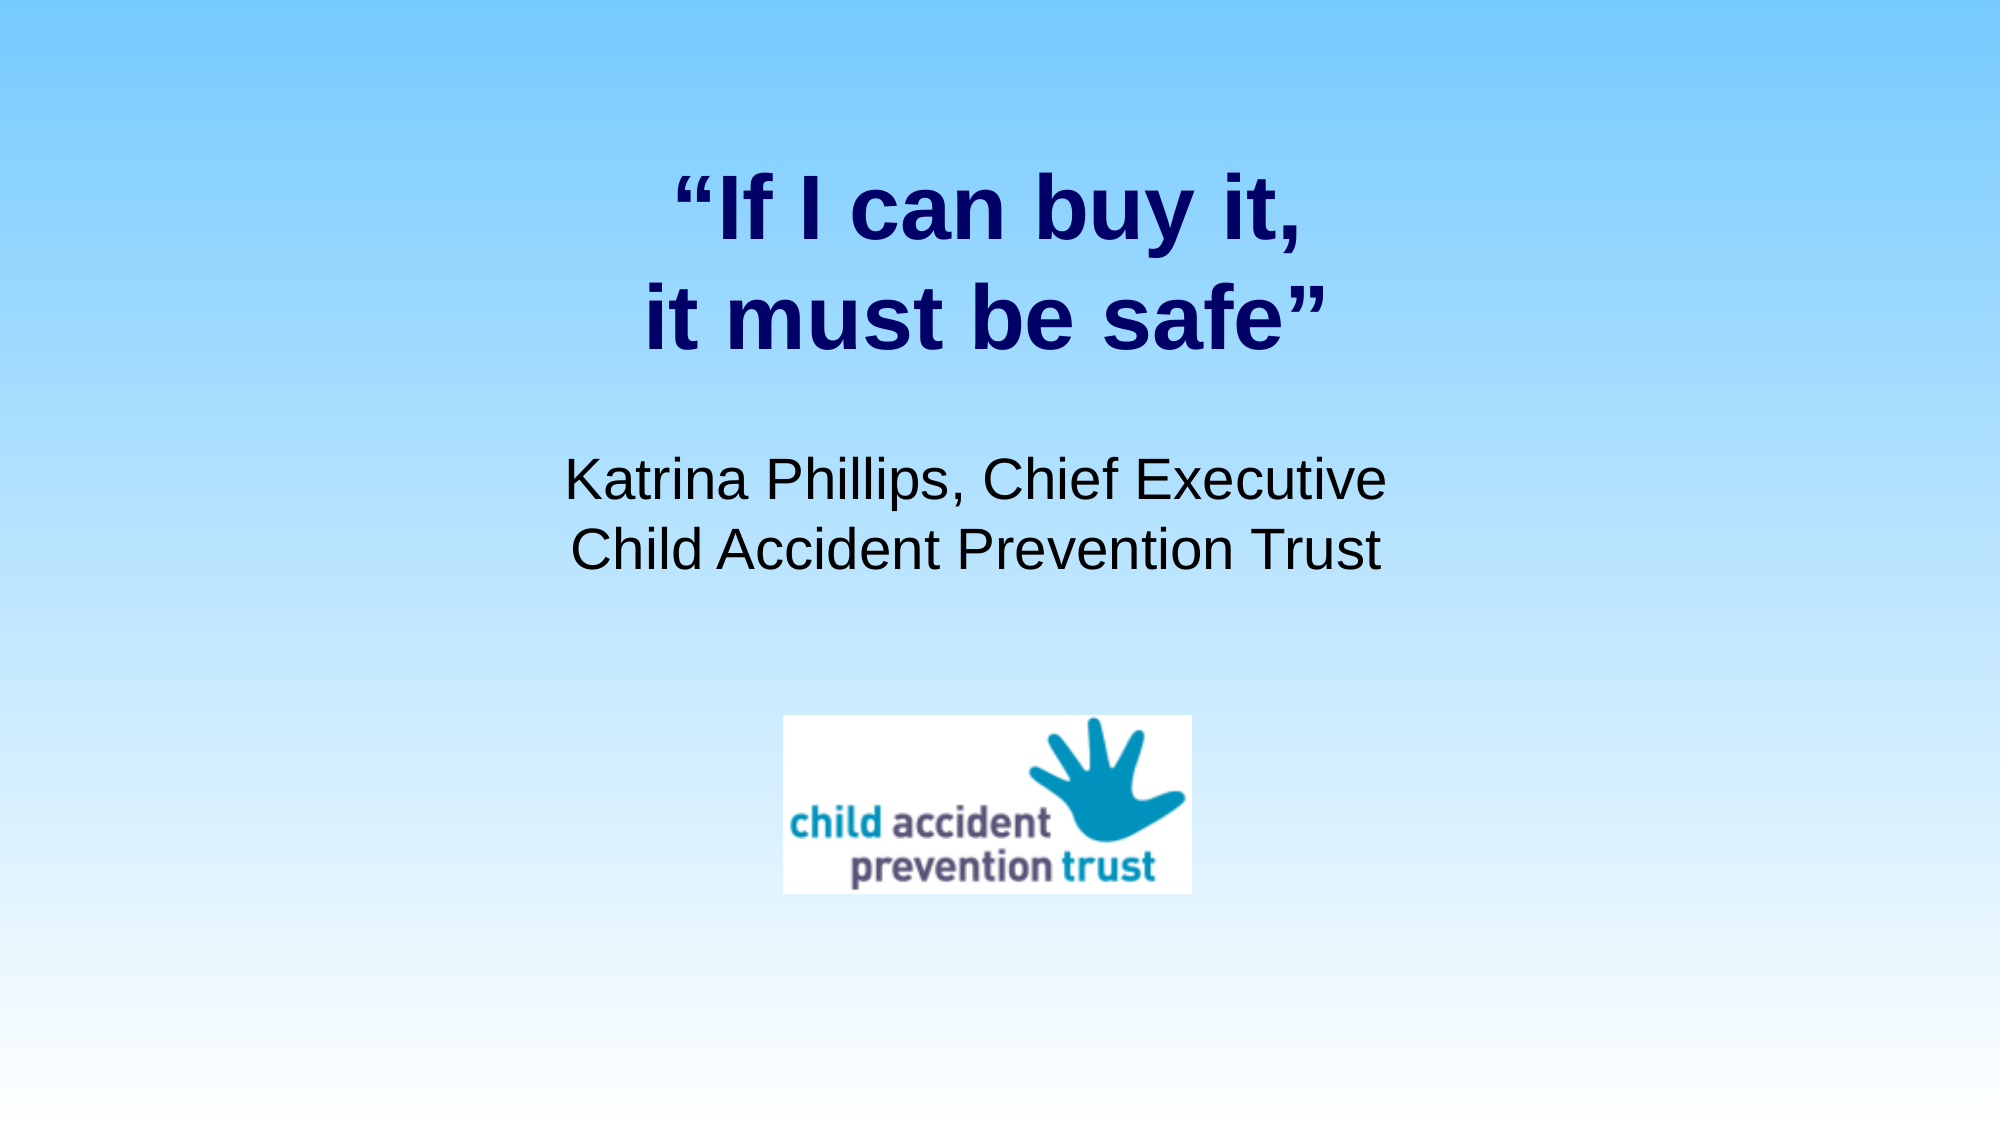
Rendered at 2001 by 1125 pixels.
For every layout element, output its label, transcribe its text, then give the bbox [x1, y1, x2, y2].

subtitle Katrina Phillips, Chief Executive Child Accident Prevention Trust [449, 363, 1504, 692]
picture [782, 715, 1193, 894]
title “If I can buy it, it must be safe” [350, 93, 1625, 376]
